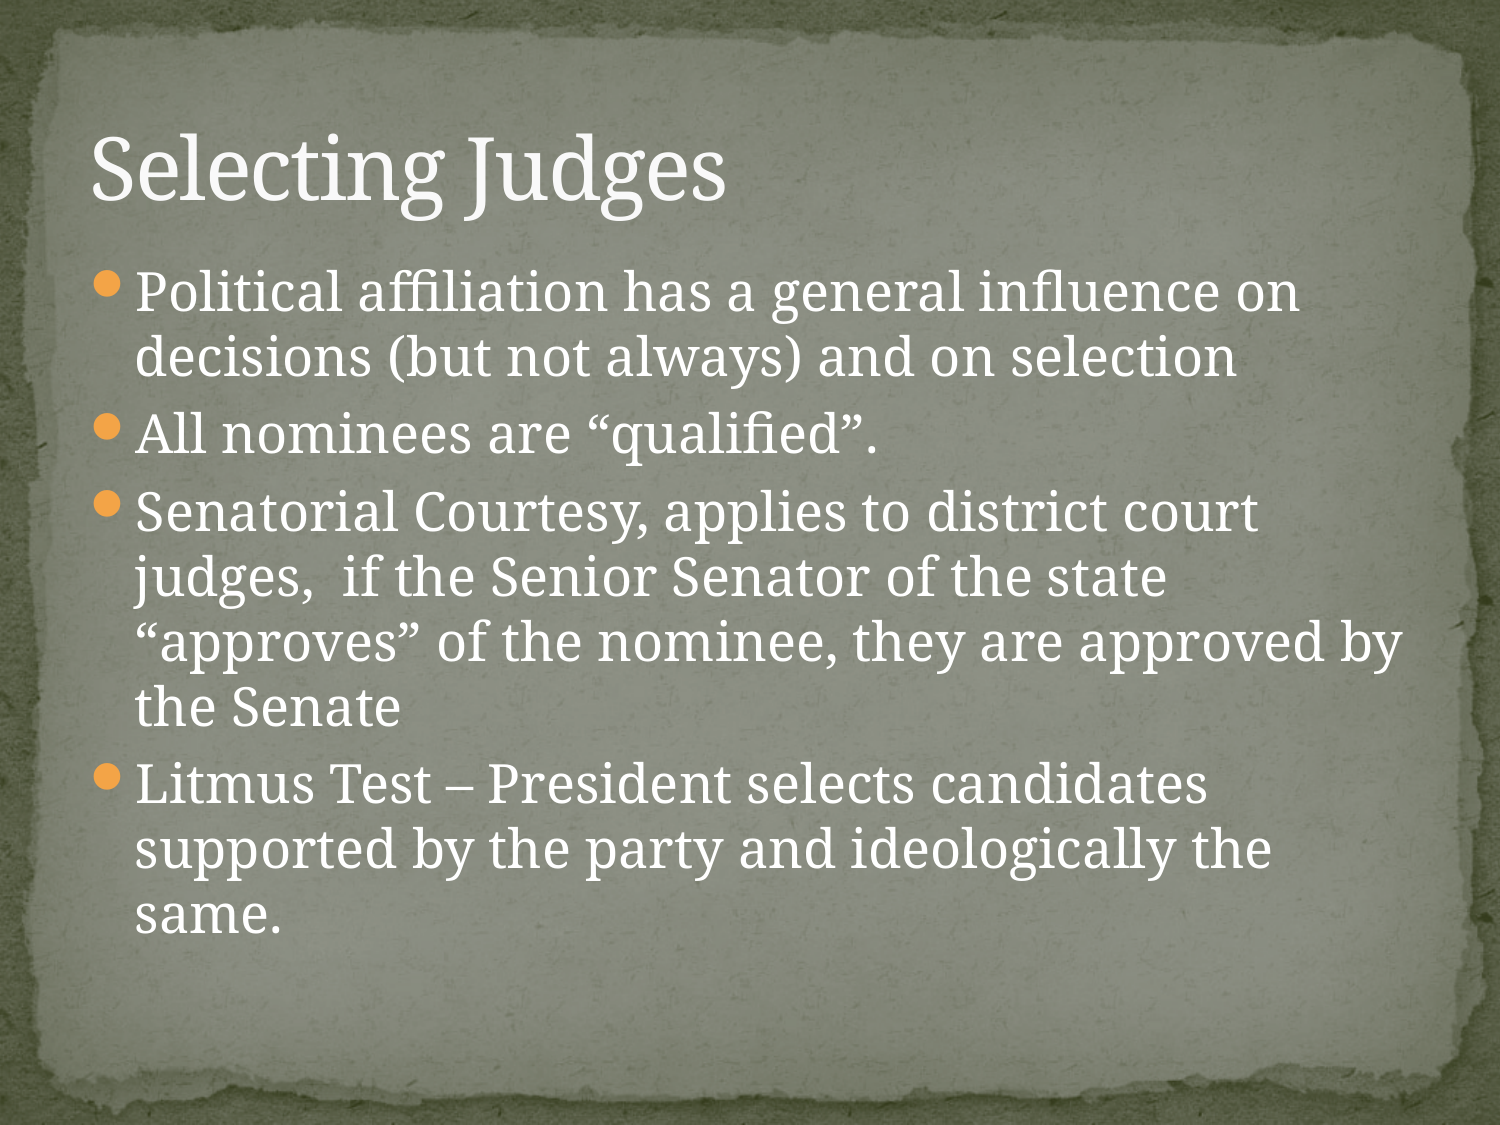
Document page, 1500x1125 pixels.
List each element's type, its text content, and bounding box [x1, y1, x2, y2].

title Selecting Judges [74, 24, 1425, 225]
list Political affiliation has a general influence on decisions (but not always) and on selection All nominees are “qualified”. Senatorial Courtesy, applies to district court judges, if the Senior Senator of the state “approves” of the nominee, they are approved by the Senate Litmus Test – President selects candidates supported by the party and ideologically the same. [75, 249, 1425, 1000]
